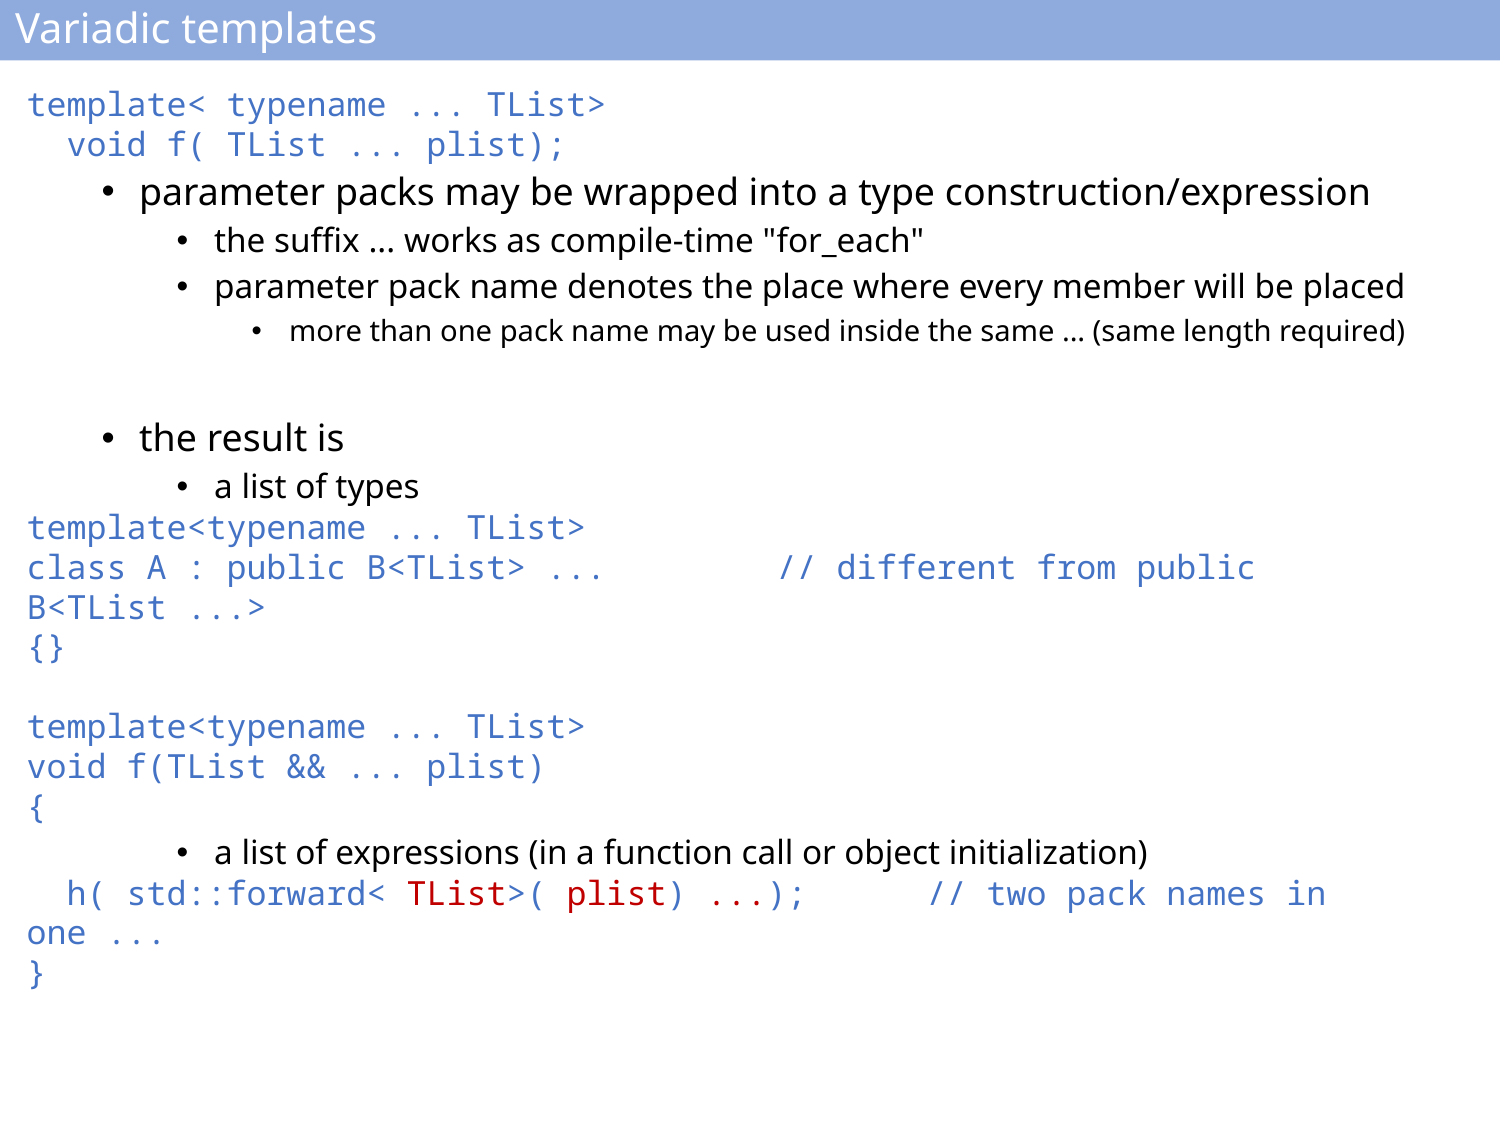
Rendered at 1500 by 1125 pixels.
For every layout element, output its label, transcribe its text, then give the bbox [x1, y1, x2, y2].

list template< typename ... TList> void f( TList ... plist); parameter packs may be wrapped into a type construction/expression the suffix ... works as compile-time "for_each" parameter pack name denotes the place where every member will be placed more than one pack name may be used inside the same ... (same length required) the result is a list of types template<typename ... TList> class A : public B<TList> ... // different from public B<TList ...> {} template<typename ... TList> void f(TList && ... plist) { a list of expressions (in a function call or object initialization) h( std::forward< TList>( plist) ...); // two pack names in one ... } [11, 75, 1489, 1050]
title Variadic templates [0, 0, 1500, 61]
